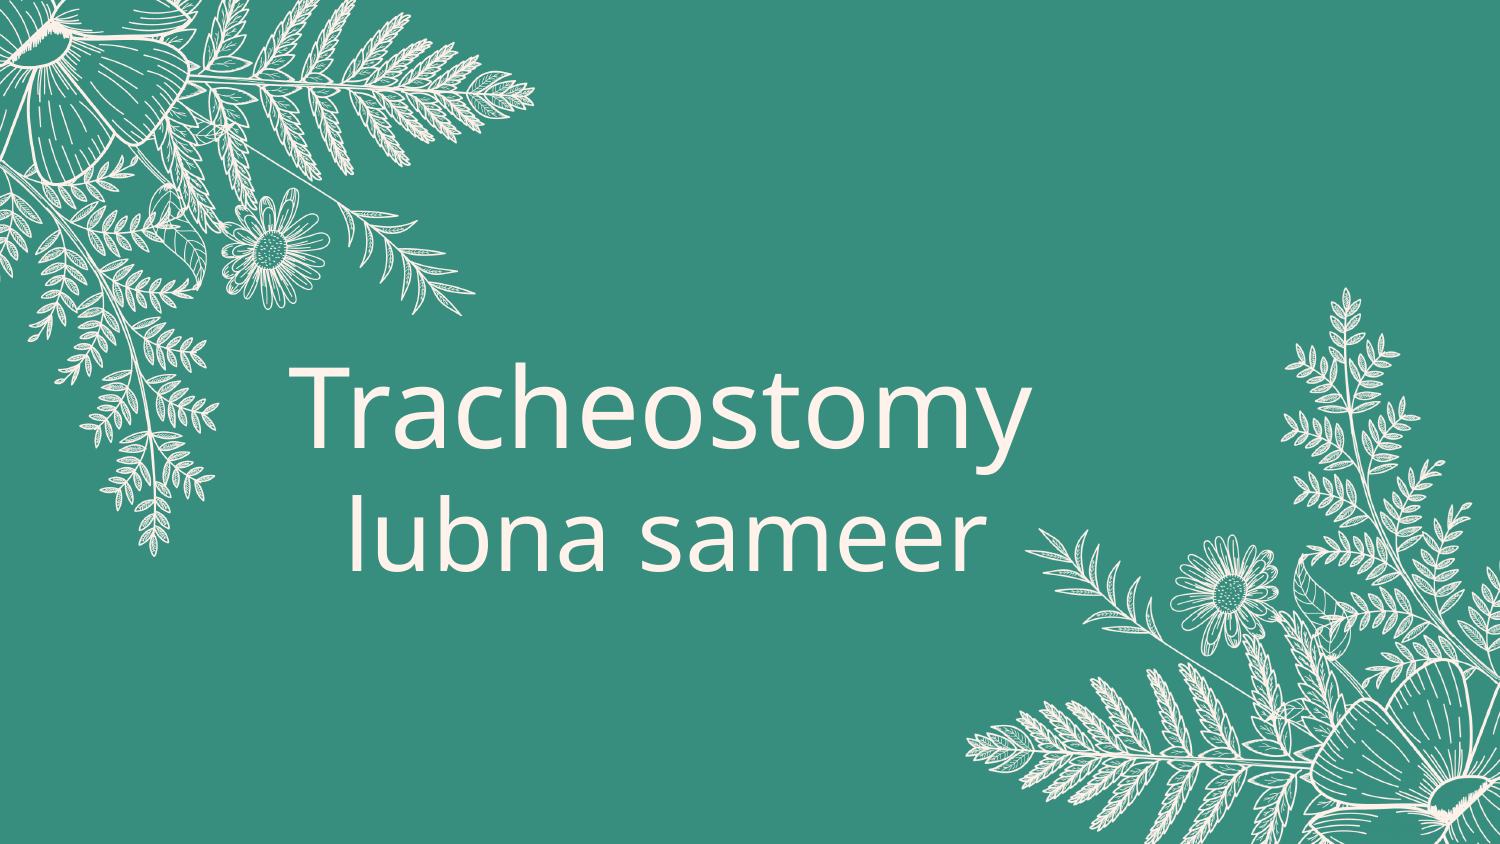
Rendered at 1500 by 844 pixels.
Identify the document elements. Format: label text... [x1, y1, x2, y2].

title Tracheostomy lubna sameer [102, 485, 1250, 607]
picture [966, 288, 1500, 844]
picture [0, 0, 535, 557]
